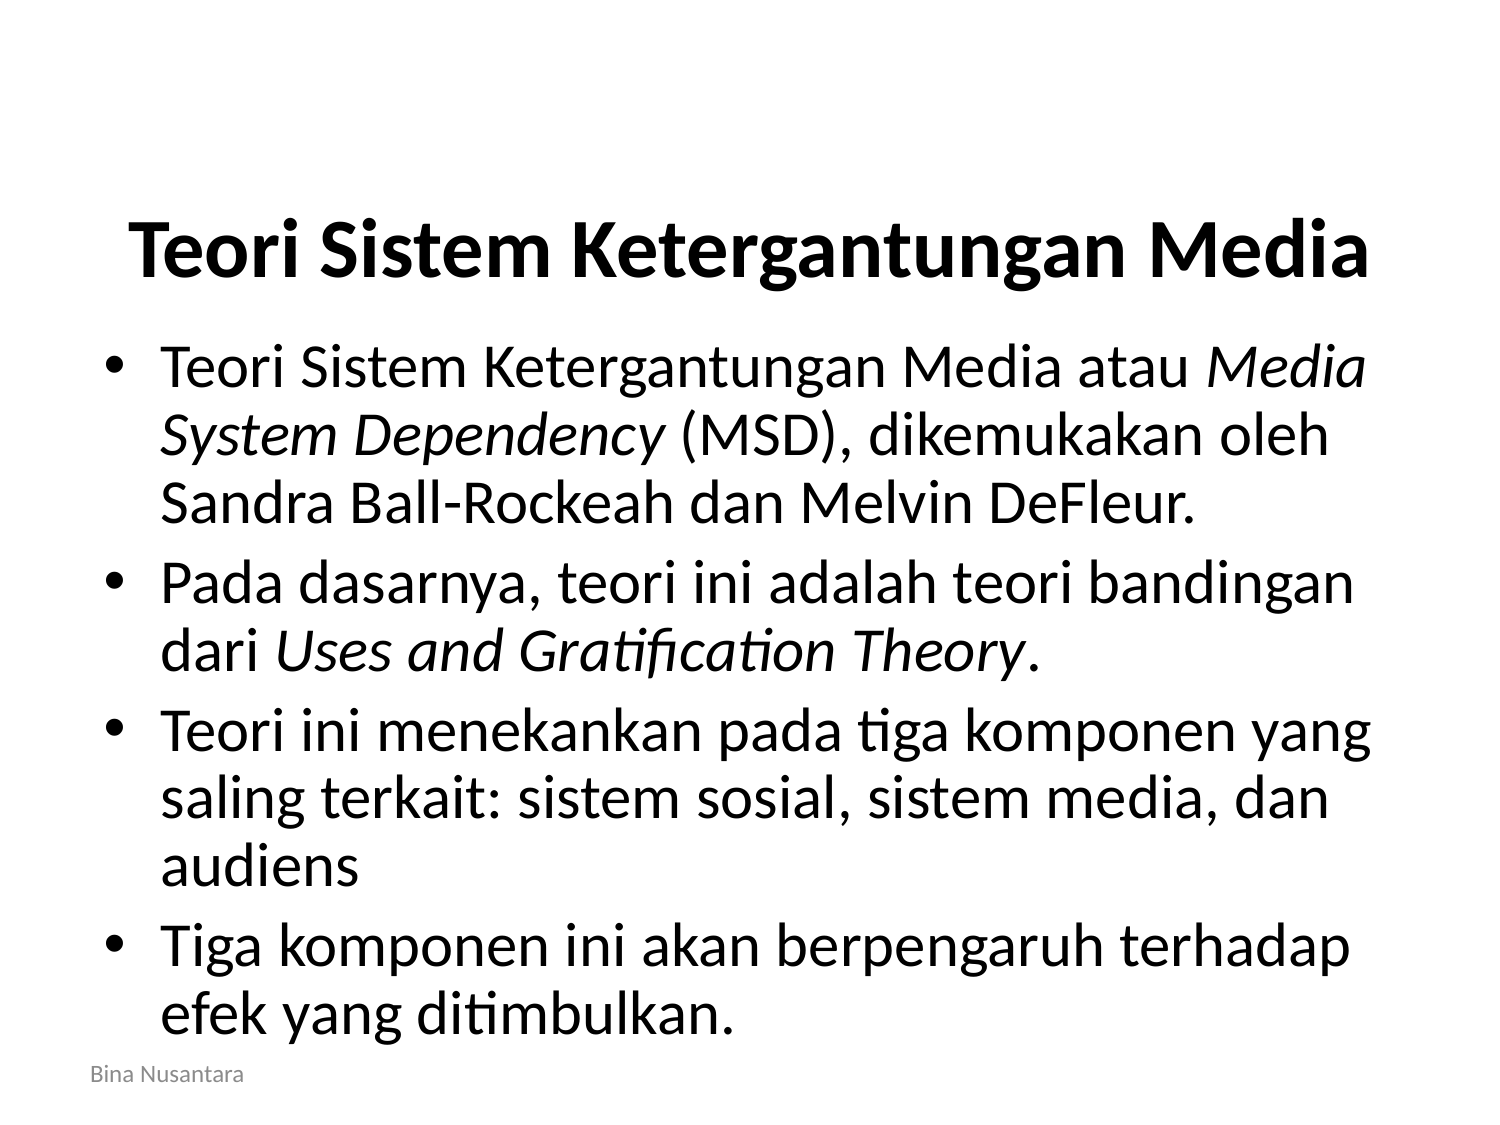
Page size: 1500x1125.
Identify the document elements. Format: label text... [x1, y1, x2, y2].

title Teori Sistem Ketergantungan Media [75, 184, 1425, 303]
list Teori Sistem Ketergantungan Media atau Media System Dependency (MSD), dikemukakan oleh Sandra Ball-Rockeah dan Melvin DeFleur. Pada dasarnya, teori ini adalah teori bandingan dari Uses and Gratification Theory. Teori ini menekankan pada tiga komponen yang saling terkait: sistem sosial, sistem media, dan audiens Tiga komponen ini akan berpengaruh terhadap efek yang ditimbulkan. [88, 326, 1451, 1064]
slide_number Bina Nusantara [75, 1042, 425, 1103]
